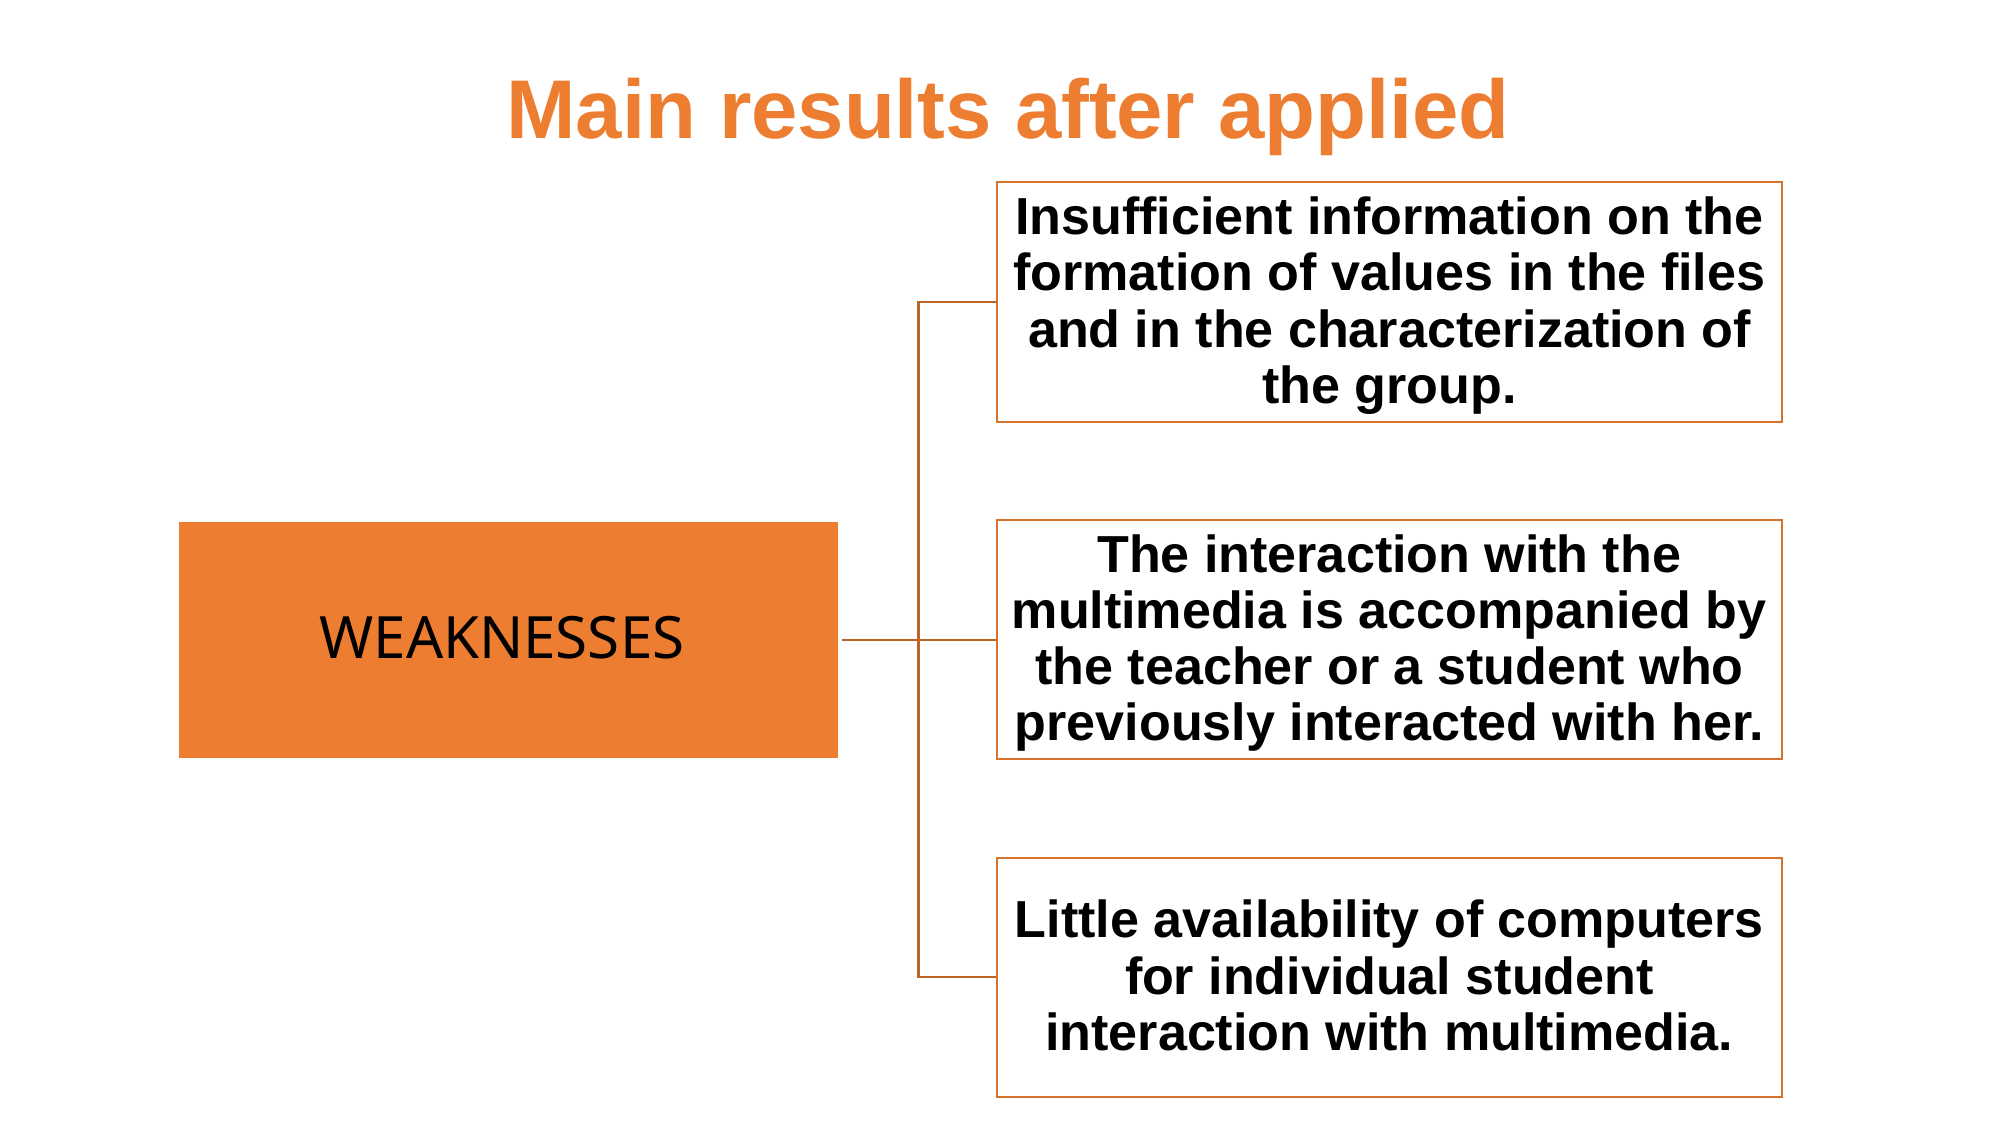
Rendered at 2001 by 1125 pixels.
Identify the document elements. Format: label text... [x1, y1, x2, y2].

title Main results after applied [194, 40, 1823, 182]
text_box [55, 182, 1904, 1098]
